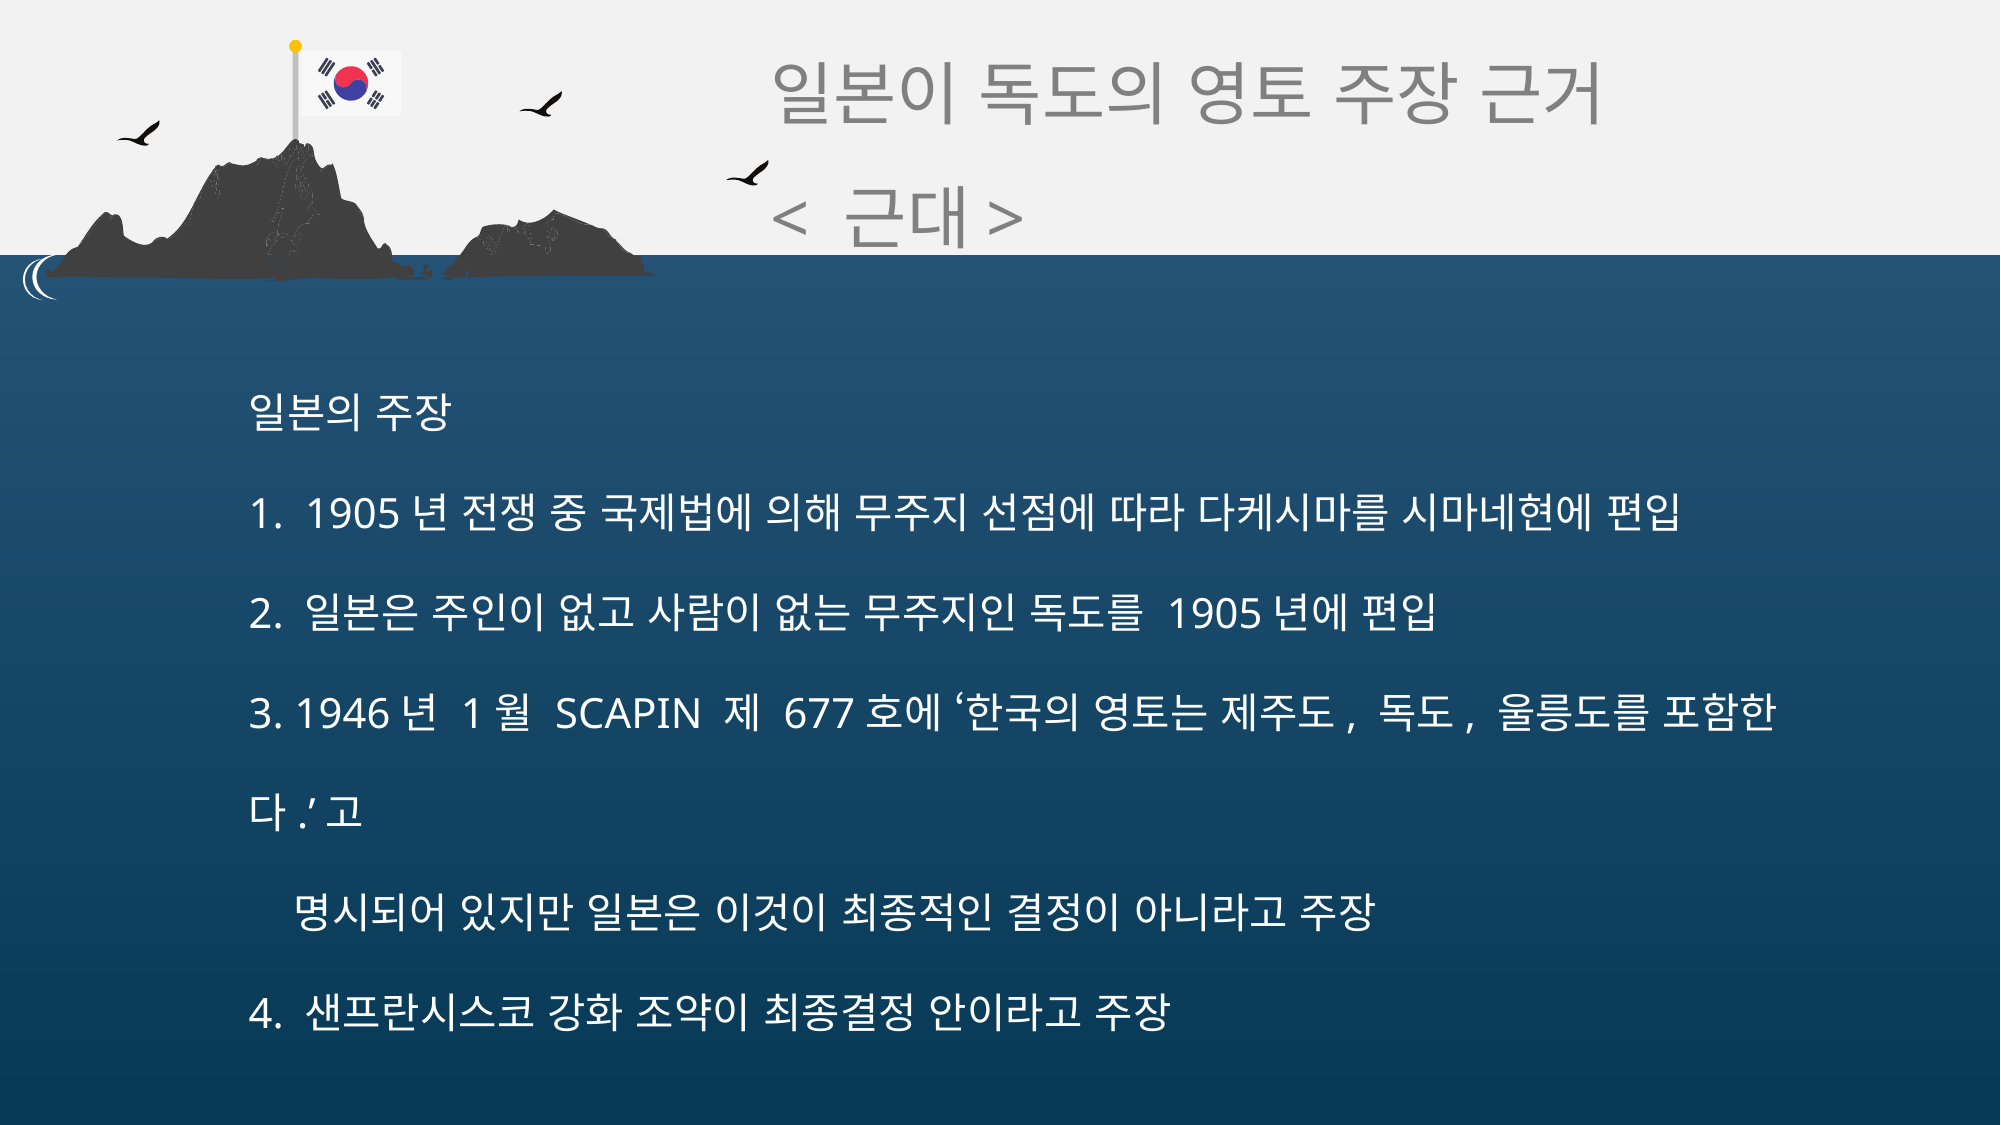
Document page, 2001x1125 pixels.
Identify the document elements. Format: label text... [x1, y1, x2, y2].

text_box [117, 91, 769, 186]
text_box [301, 50, 401, 117]
text_box [21, 257, 44, 302]
text_box [292, 54, 299, 91]
text_box [287, 38, 304, 54]
text_box 일본이 독도의 영토 주장 근거 < 근대> [755, 2, 1826, 265]
text_box 일본의 주장 1905년 전쟁 중 국제법에 의해 무주지 선점에 따라 다케시마를 시마네현에 편입 2. 일본은 주인이 없고 사람이 없는 무주지인 독도를 1905년에 편입 3. 1946년 1월 SCAPIN 제 677호에 ‘한국의 영토는 제주도, 독도, 울릉도를 포함한다.’고 명시되어 있지만 일본은 이것이 최종적인 결정이 아니라고 주장 4. 샌프란시스코 강화 조약이 최종결정 안이라고 주장 [233, 329, 1881, 1125]
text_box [46, 138, 658, 282]
text_box [0, 0, 2000, 256]
text_box [31, 255, 58, 301]
